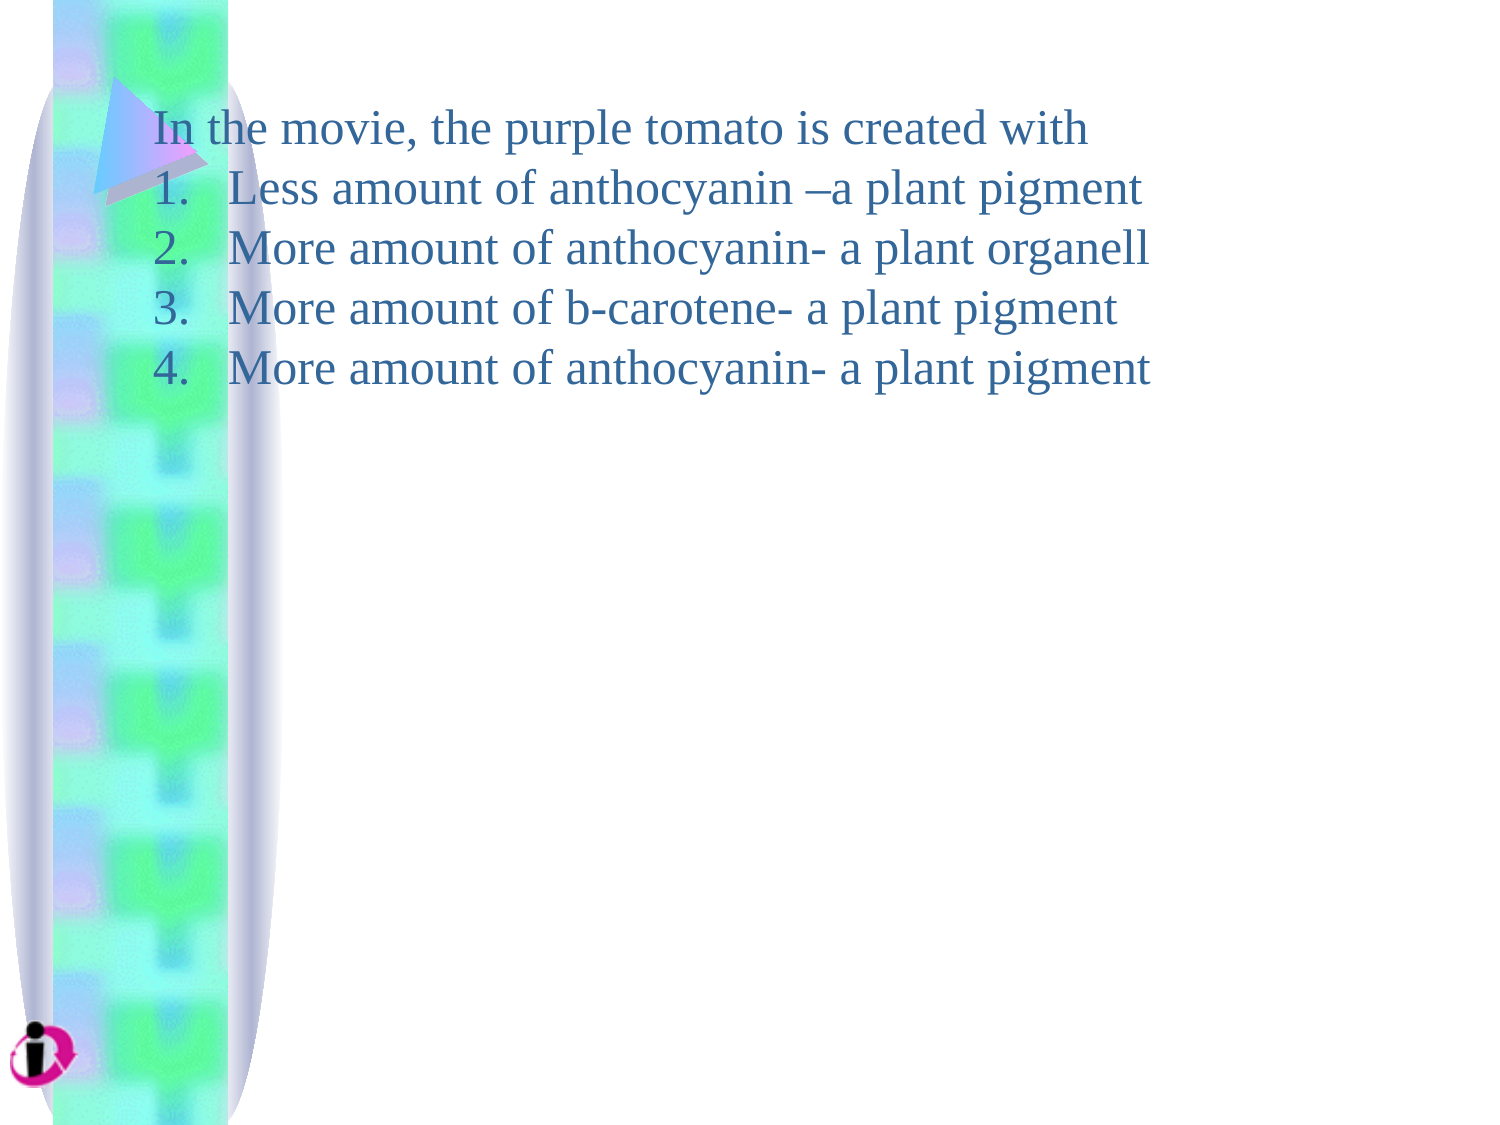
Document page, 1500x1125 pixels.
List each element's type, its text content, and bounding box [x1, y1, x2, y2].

text_box In the movie, the purple tomato is created with Less amount of anthocyanin –a plant pigment More amount of anthocyanin- a plant organell More amount of b-carotene- a plant pigment More amount of anthocyanin- a plant pigment [138, 87, 1167, 403]
picture [10, 0, 229, 1125]
